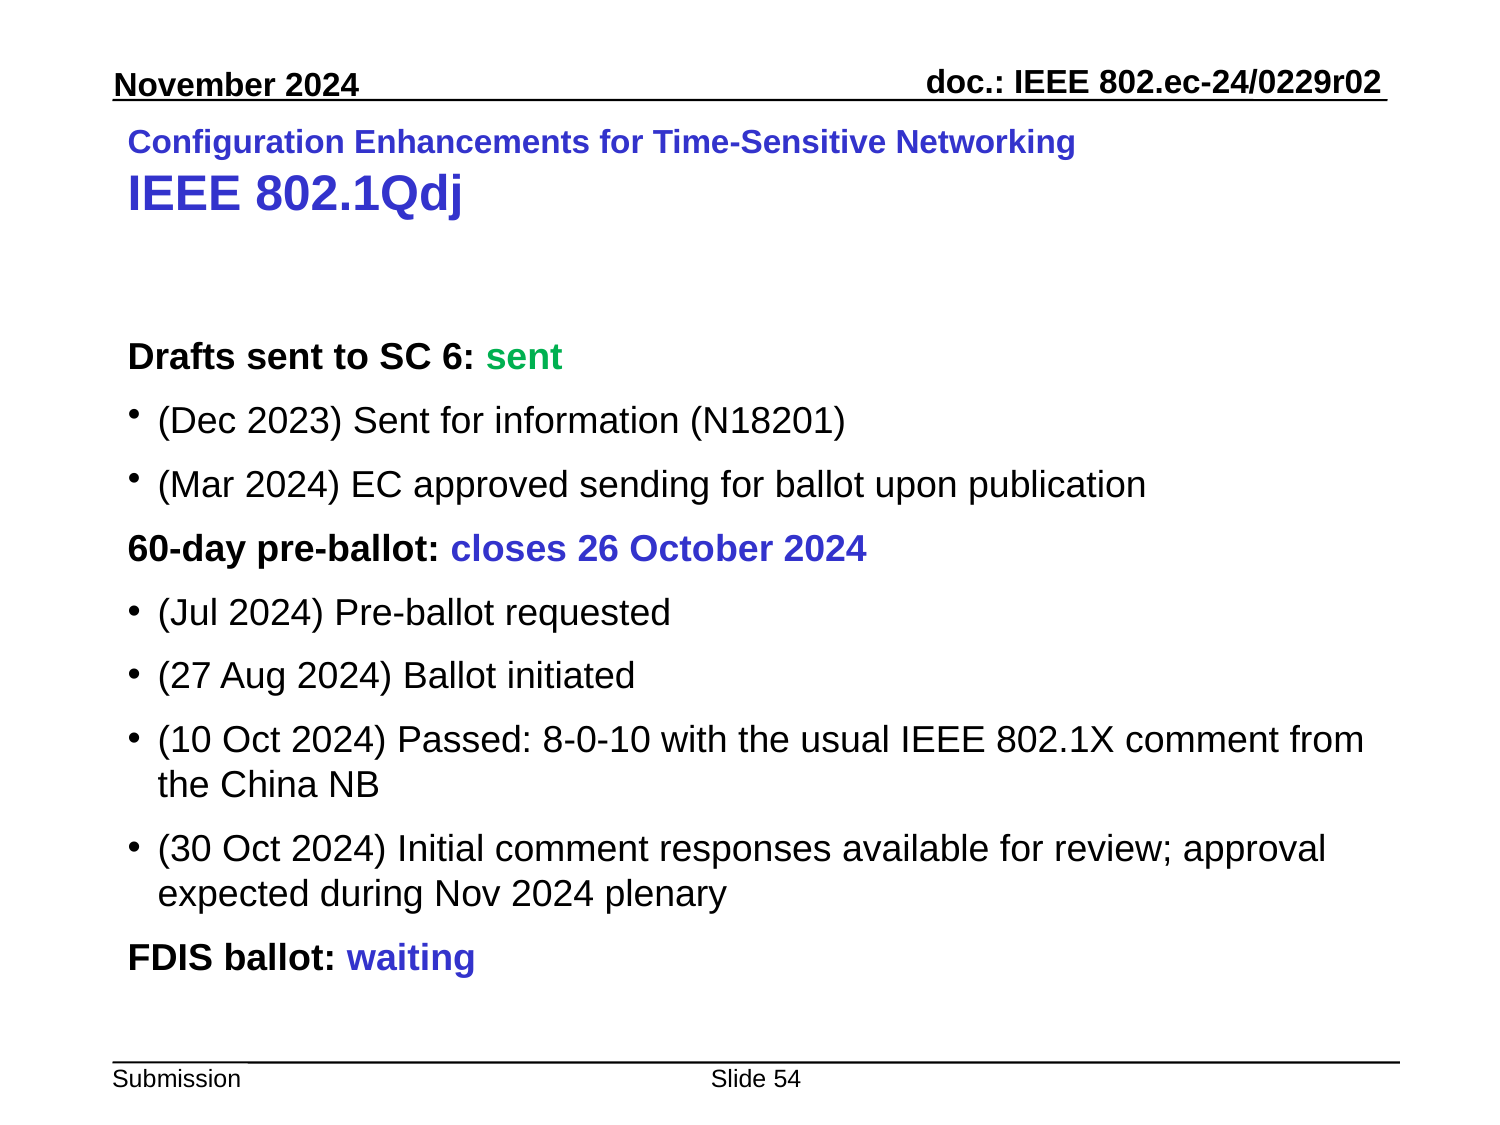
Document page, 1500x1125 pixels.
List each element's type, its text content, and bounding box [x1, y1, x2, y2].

slide_number Slide 54 [709, 1061, 803, 1093]
title Configuration Enhancements for Time-Sensitive Networking IEEE 802.1Qdj [112, 112, 1388, 288]
list Drafts sent to SC 6: sent (Dec 2023) Sent for information (N18201) (Mar 2024) EC approved sending for ballot upon publication 60-day pre-ballot: closes 26 October 2024 (Jul 2024) Pre-ballot requested (27 Aug 2024) Ballot initiated (10 Oct 2024) Passed: 8-0-10 with the usual IEEE 802.1X comment from the China NB (30 Oct 2024) Initial comment responses available for review; approval expected during Nov 2024 plenary FDIS ballot: waiting [112, 324, 1388, 1000]
